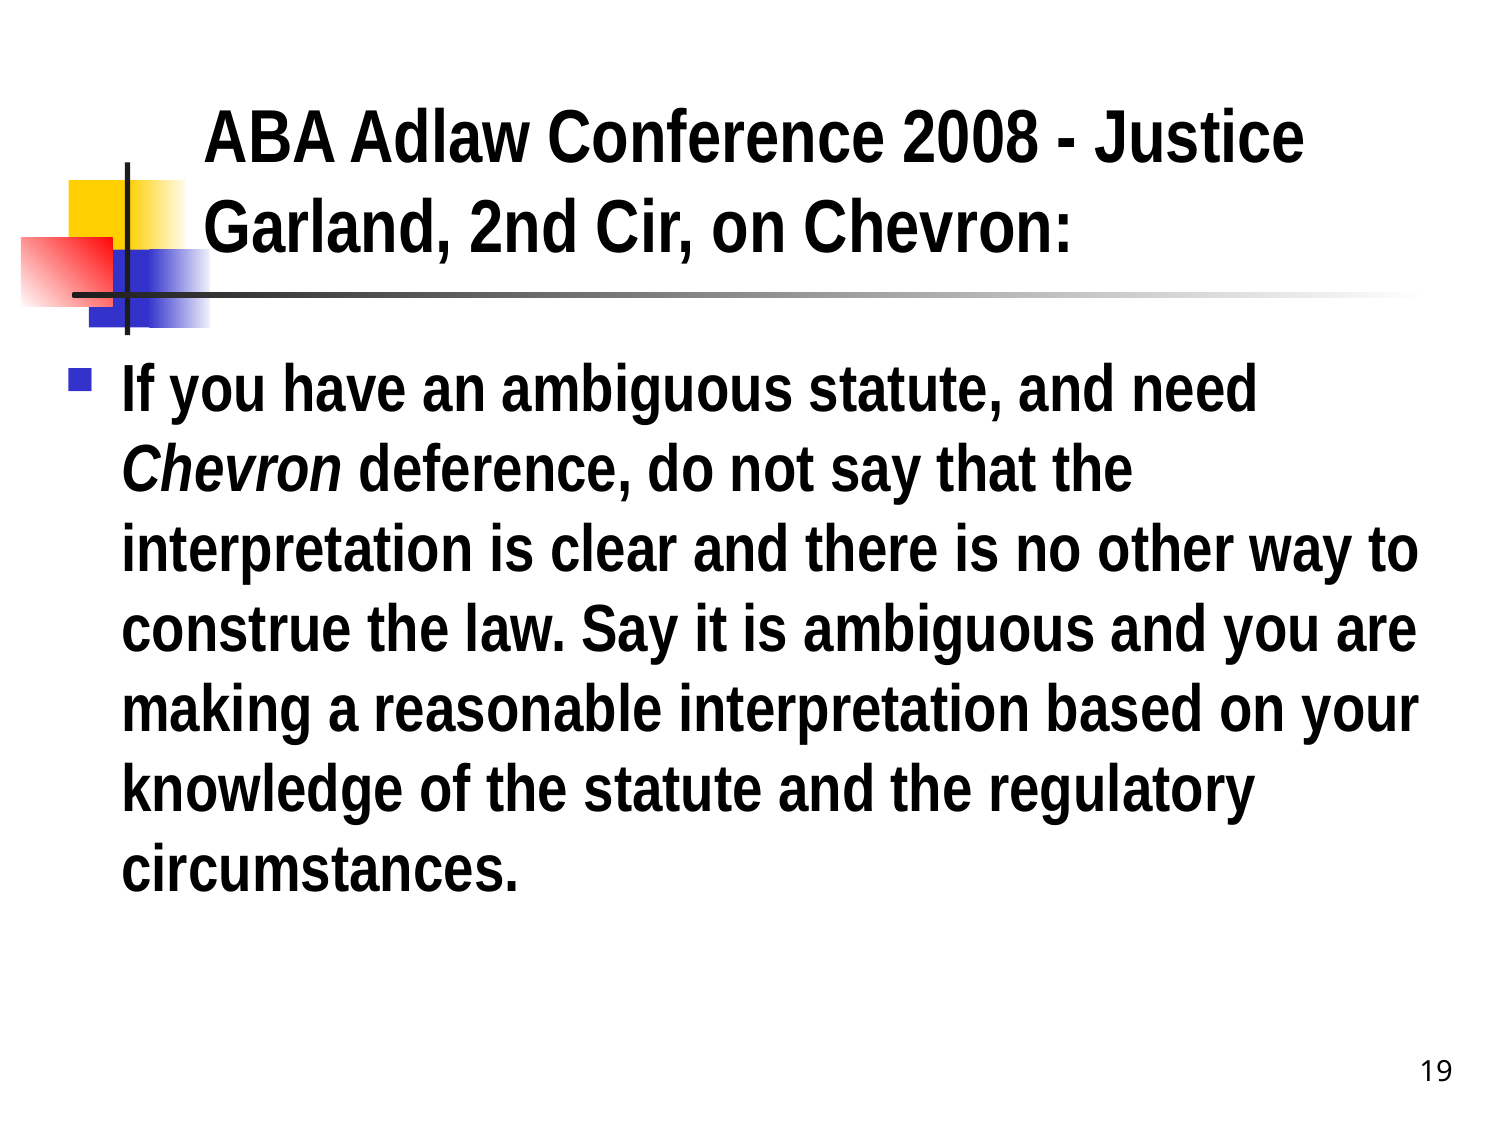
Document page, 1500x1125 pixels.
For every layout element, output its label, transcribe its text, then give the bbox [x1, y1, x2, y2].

list If you have an ambiguous statute, and need Chevron deference, do not say that the interpretation is clear and there is no other way to construe the law. Say it is ambiguous and you are making a reasonable interpretation based on your knowledge of the statute and the regulatory circumstances. [50, 337, 1450, 1075]
slide_number 19 [1155, 1024, 1468, 1100]
title ABA Adlaw Conference 2008 - Justice Garland, 2nd Cir, on Chevron: [188, 35, 1468, 275]
